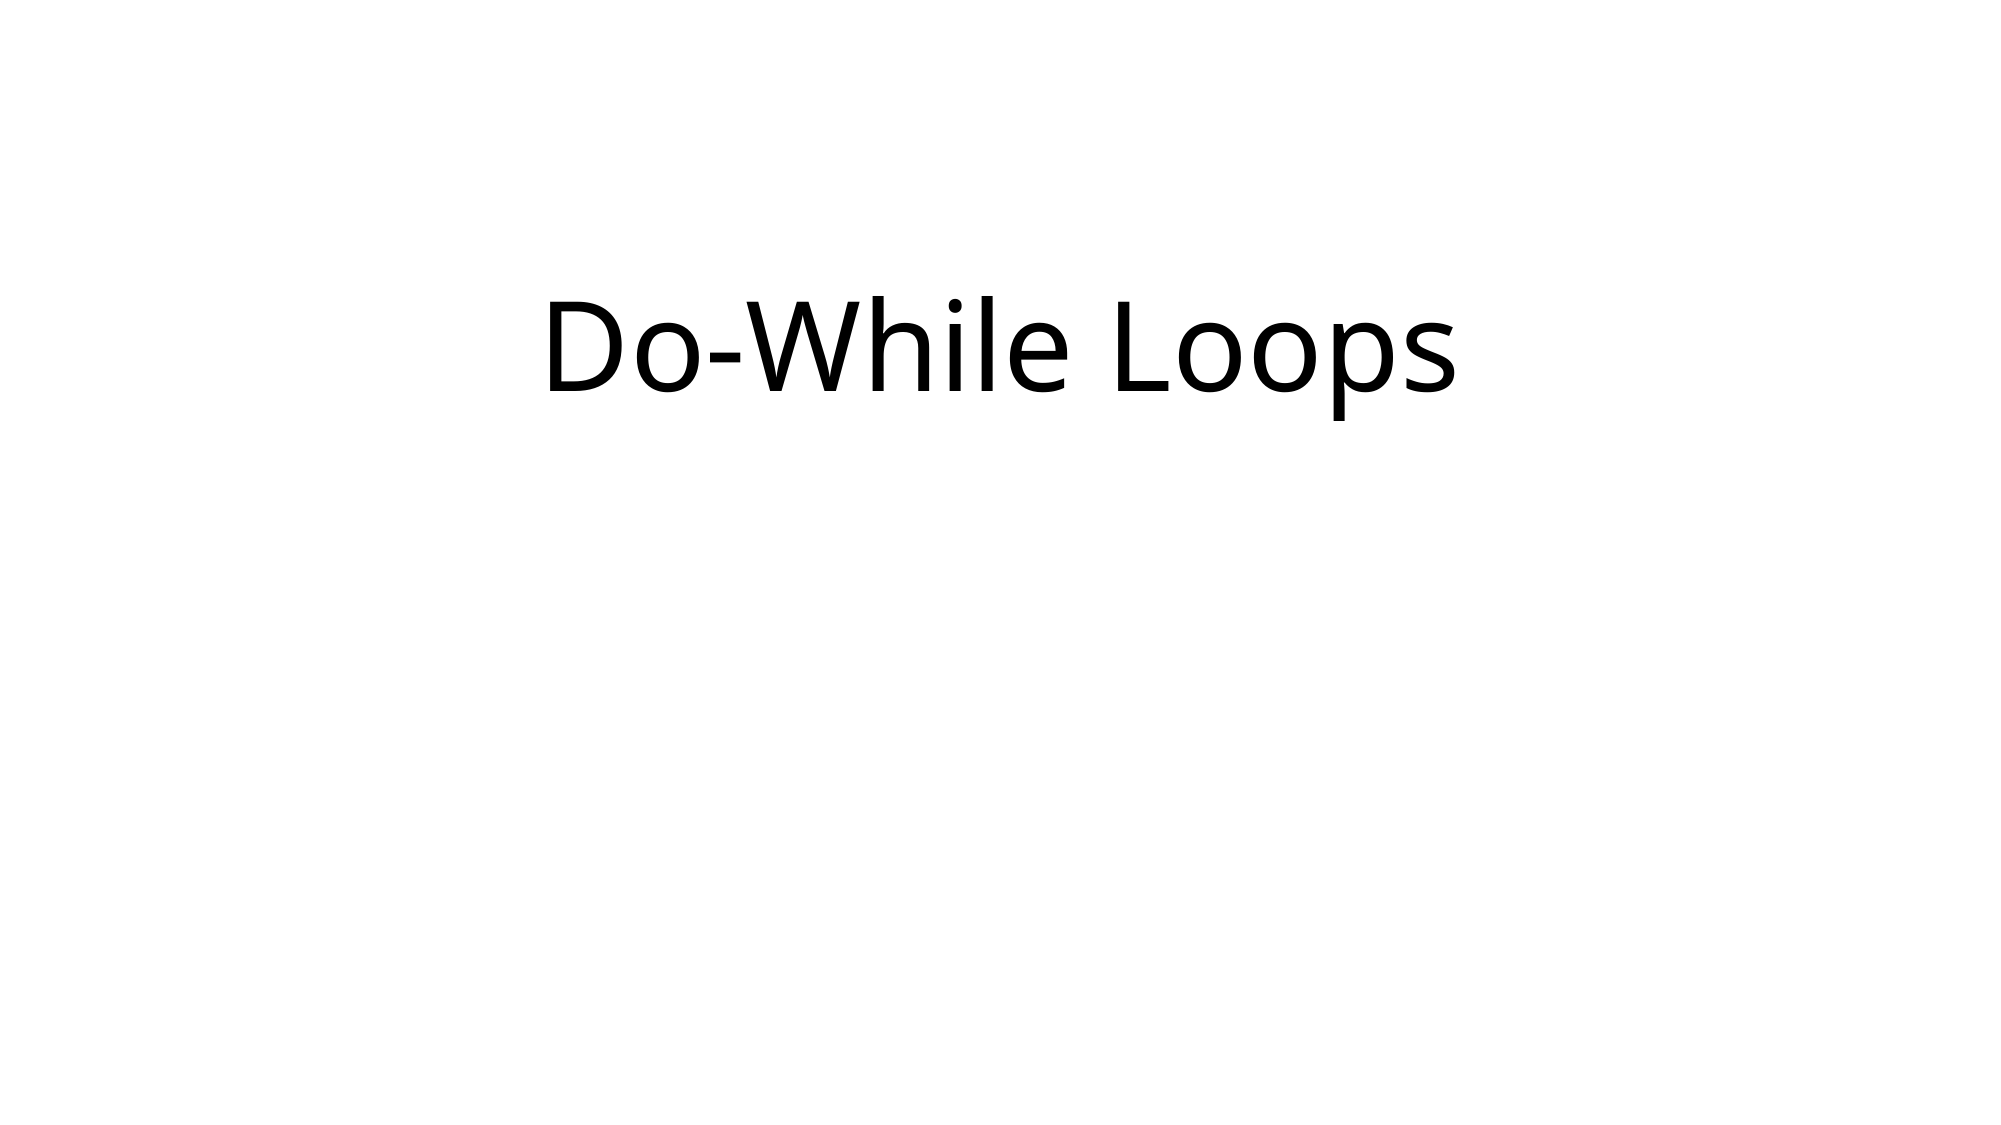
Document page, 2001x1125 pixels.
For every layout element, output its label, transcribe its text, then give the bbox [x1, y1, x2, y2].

title Do-While Loops [249, 184, 1750, 576]
